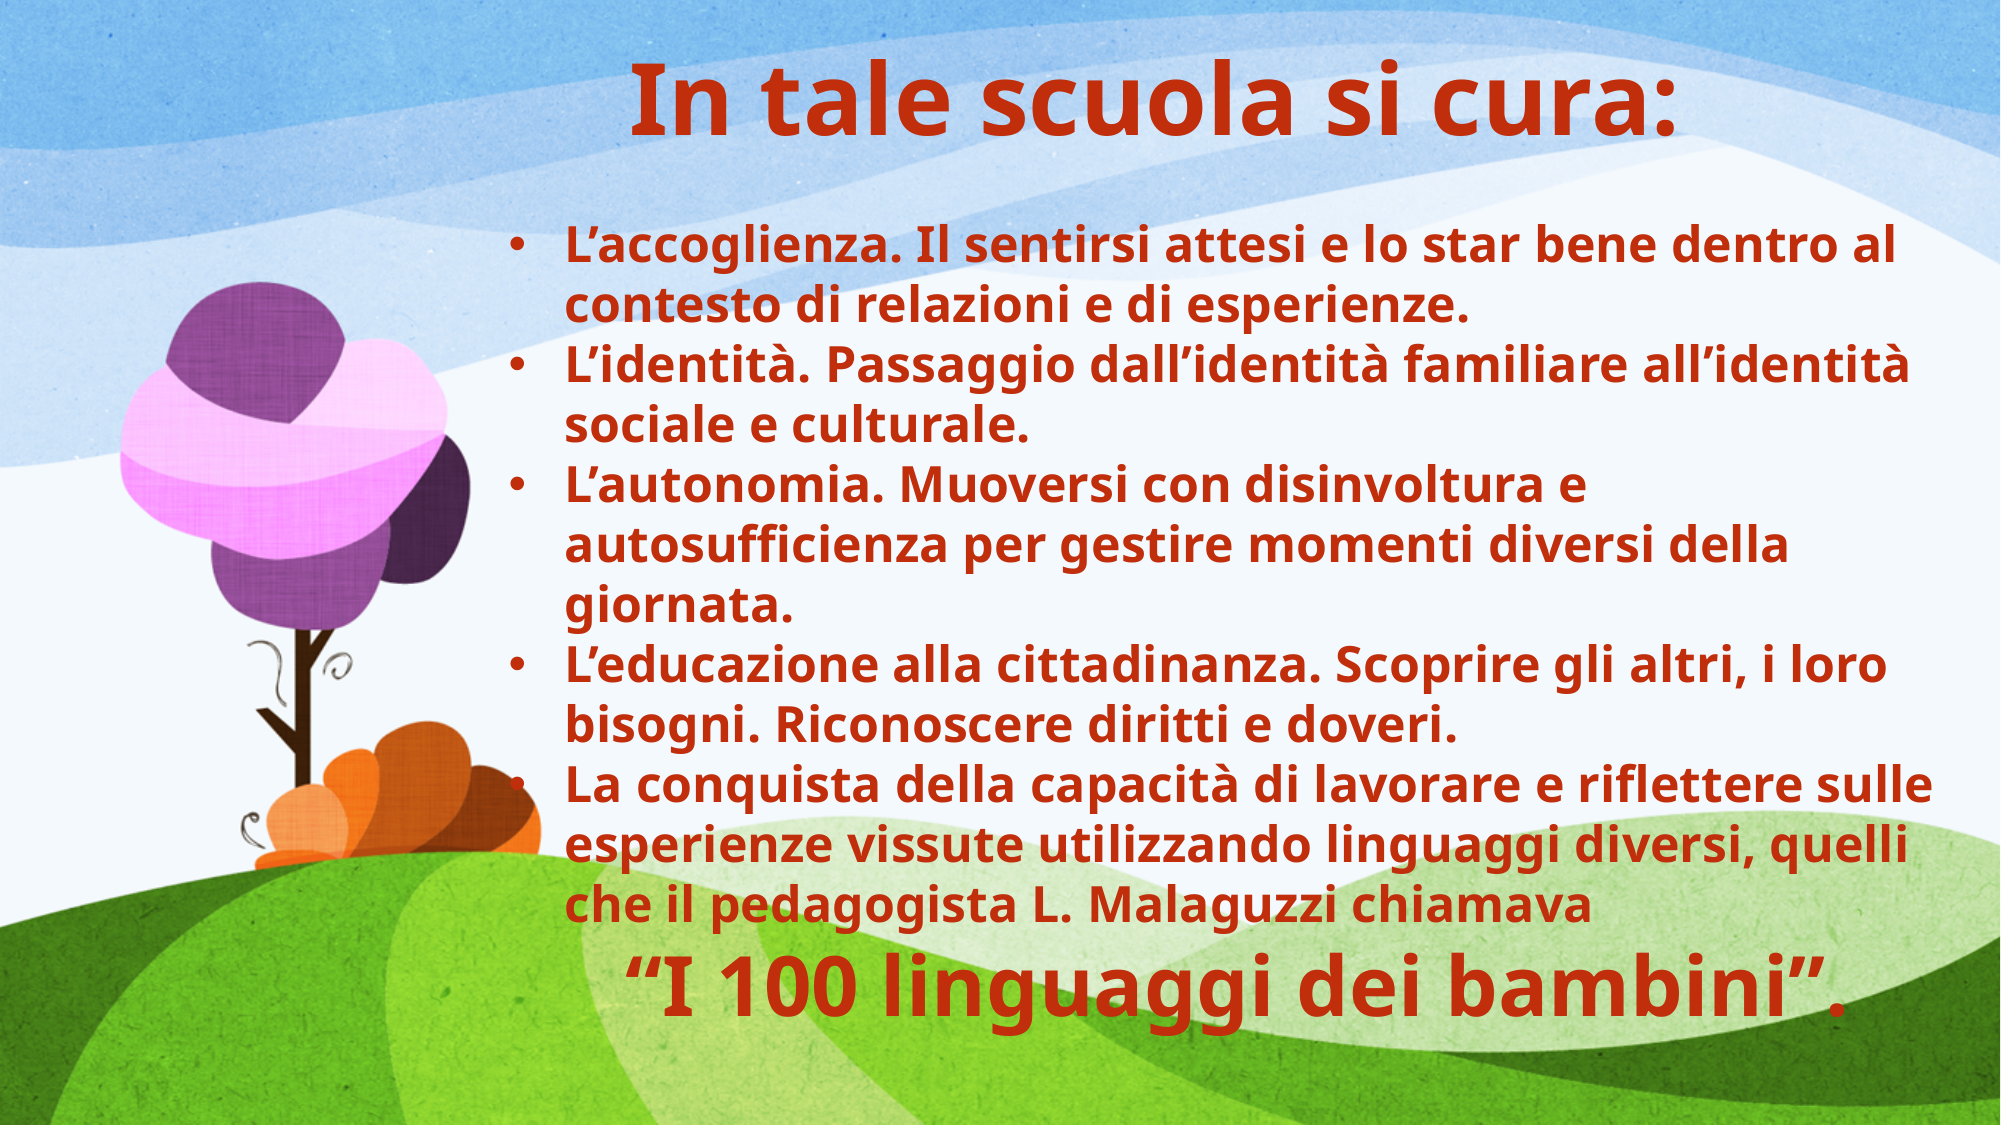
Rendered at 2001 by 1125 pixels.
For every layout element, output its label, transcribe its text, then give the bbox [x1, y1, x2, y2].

picture [0, 0, 2001, 1125]
title In tale scuola si cura: [593, 0, 1719, 205]
list L’accoglienza. Il sentirsi attesi e lo star bene dentro al contesto di relazioni e di esperienze. L’identità. Passaggio dall’identità familiare all’identità sociale e culturale. L’autonomia. Muoversi con disinvoltura e autosufficienza per gestire momenti diversi della giornata. L’educazione alla cittadinanza. Scoprire gli altri, i loro bisogni. Riconoscere diritti e doveri. La conquista della capacità di lavorare e riflettere sulle esperienze vissute utilizzando linguaggi diversi, quelli che il pedagogista L. Malaguzzi chiamava “I 100 linguaggi dei bambini”. [493, 205, 1983, 1096]
